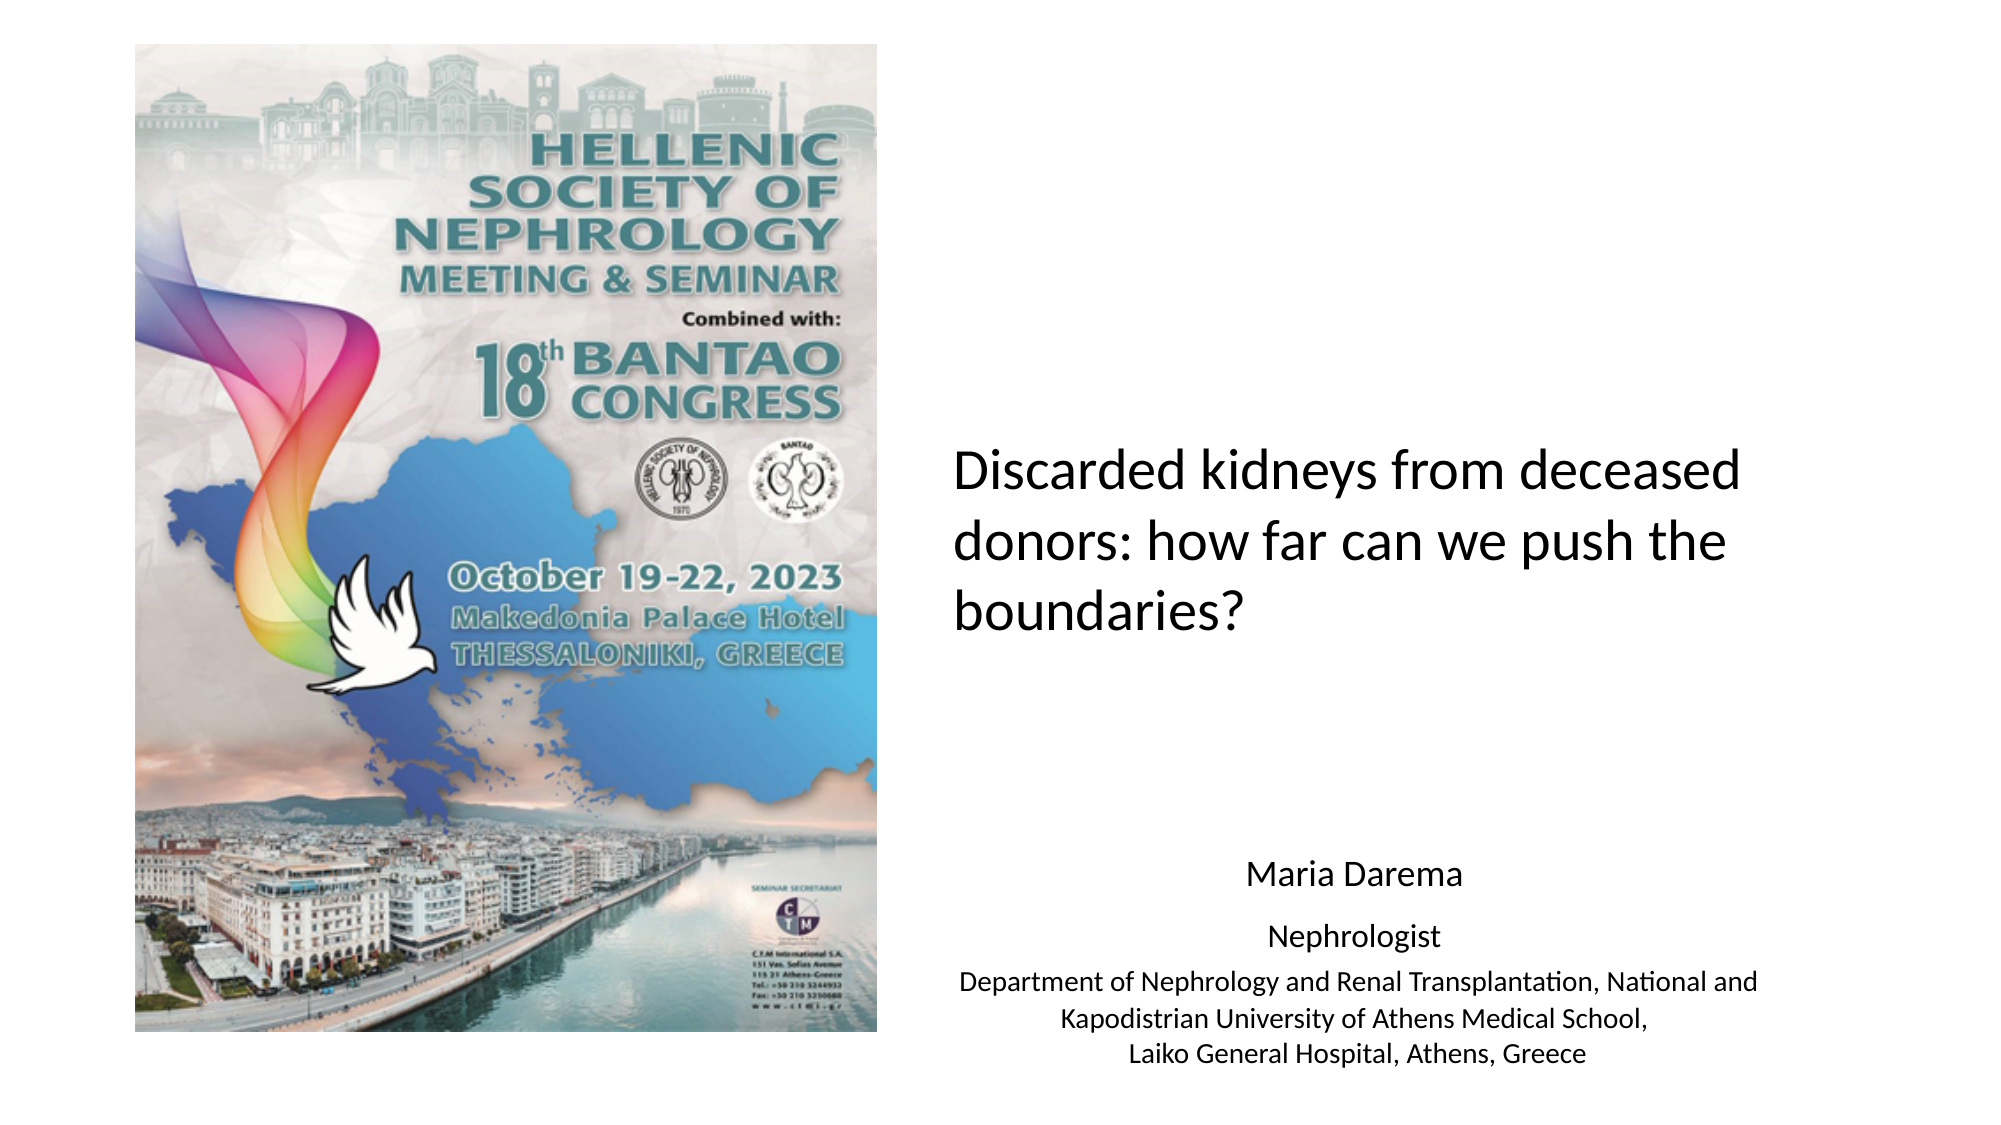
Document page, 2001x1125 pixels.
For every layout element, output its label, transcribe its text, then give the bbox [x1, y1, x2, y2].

text_box Maria Darema Nephrologist Department of Nephrology and Renal Transplantation, National and Kapodistrian University of Athens Medical School, Laiko General Hospital, Athens, Greece [921, 819, 1788, 1122]
text_box Discarded kidneys from deceased donors: how far can we push the boundaries? [939, 424, 1788, 649]
picture [135, 44, 878, 1032]
